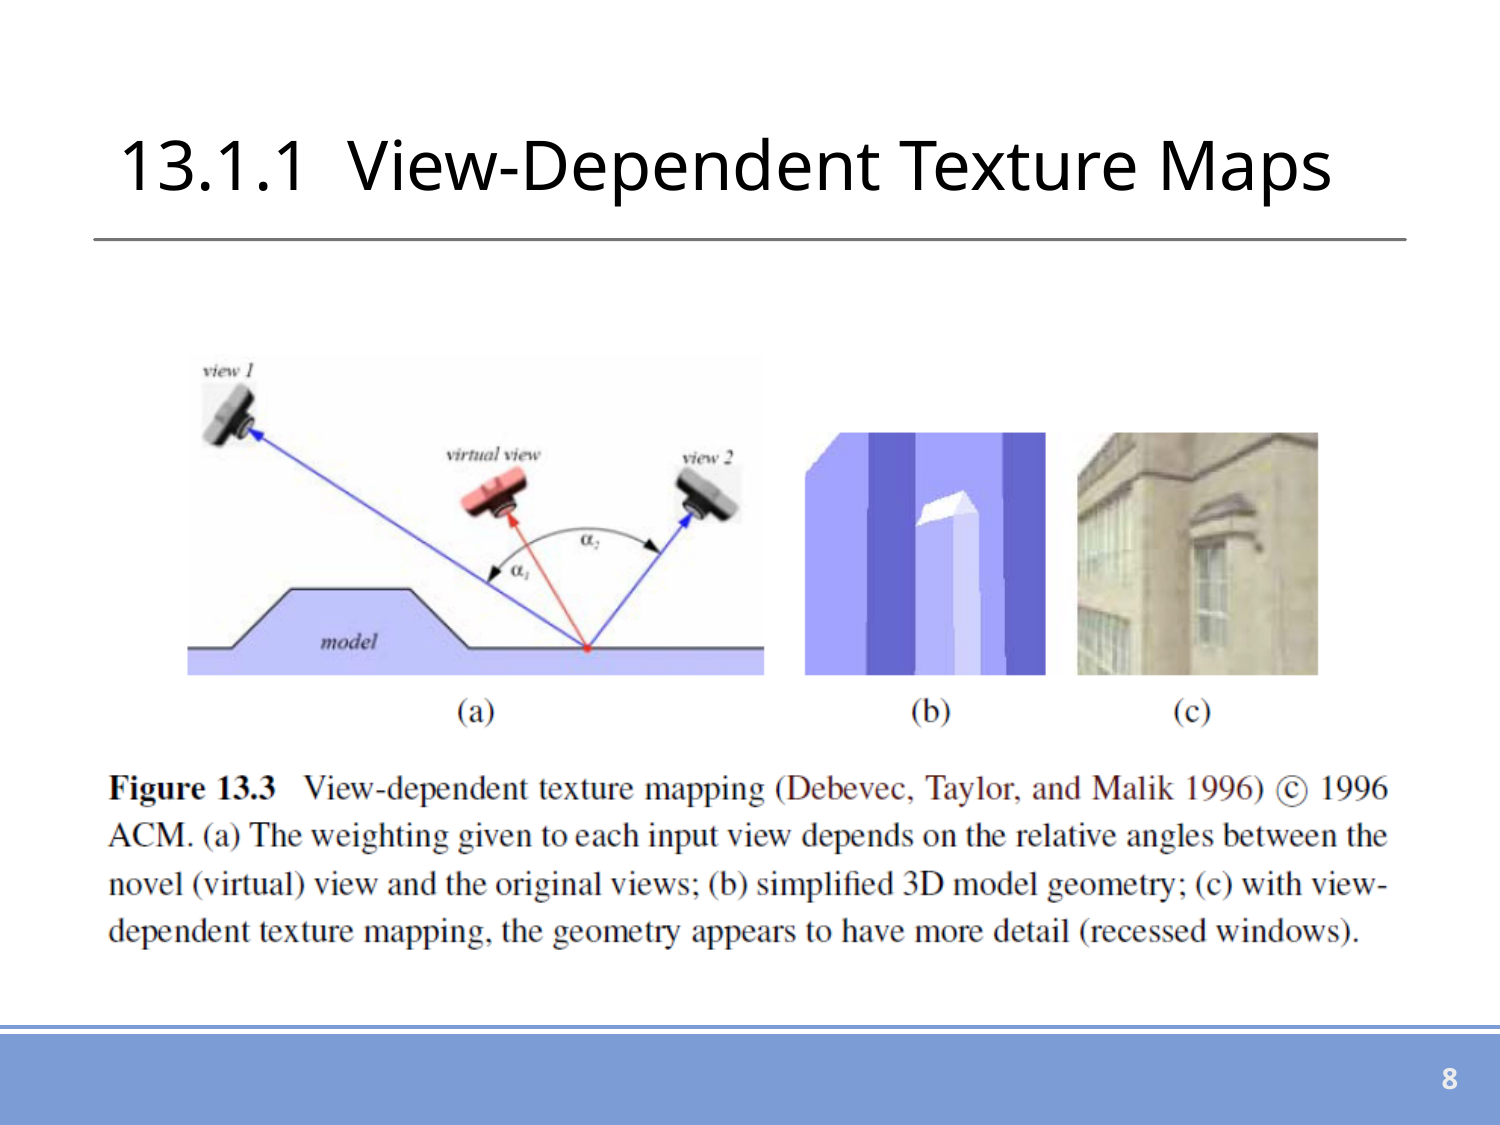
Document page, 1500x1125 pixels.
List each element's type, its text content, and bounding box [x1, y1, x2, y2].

slide_number 8 [1135, 1050, 1474, 1111]
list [103, 354, 1397, 959]
title 13.1.1 View-Dependent Texture Maps [103, 59, 1397, 278]
